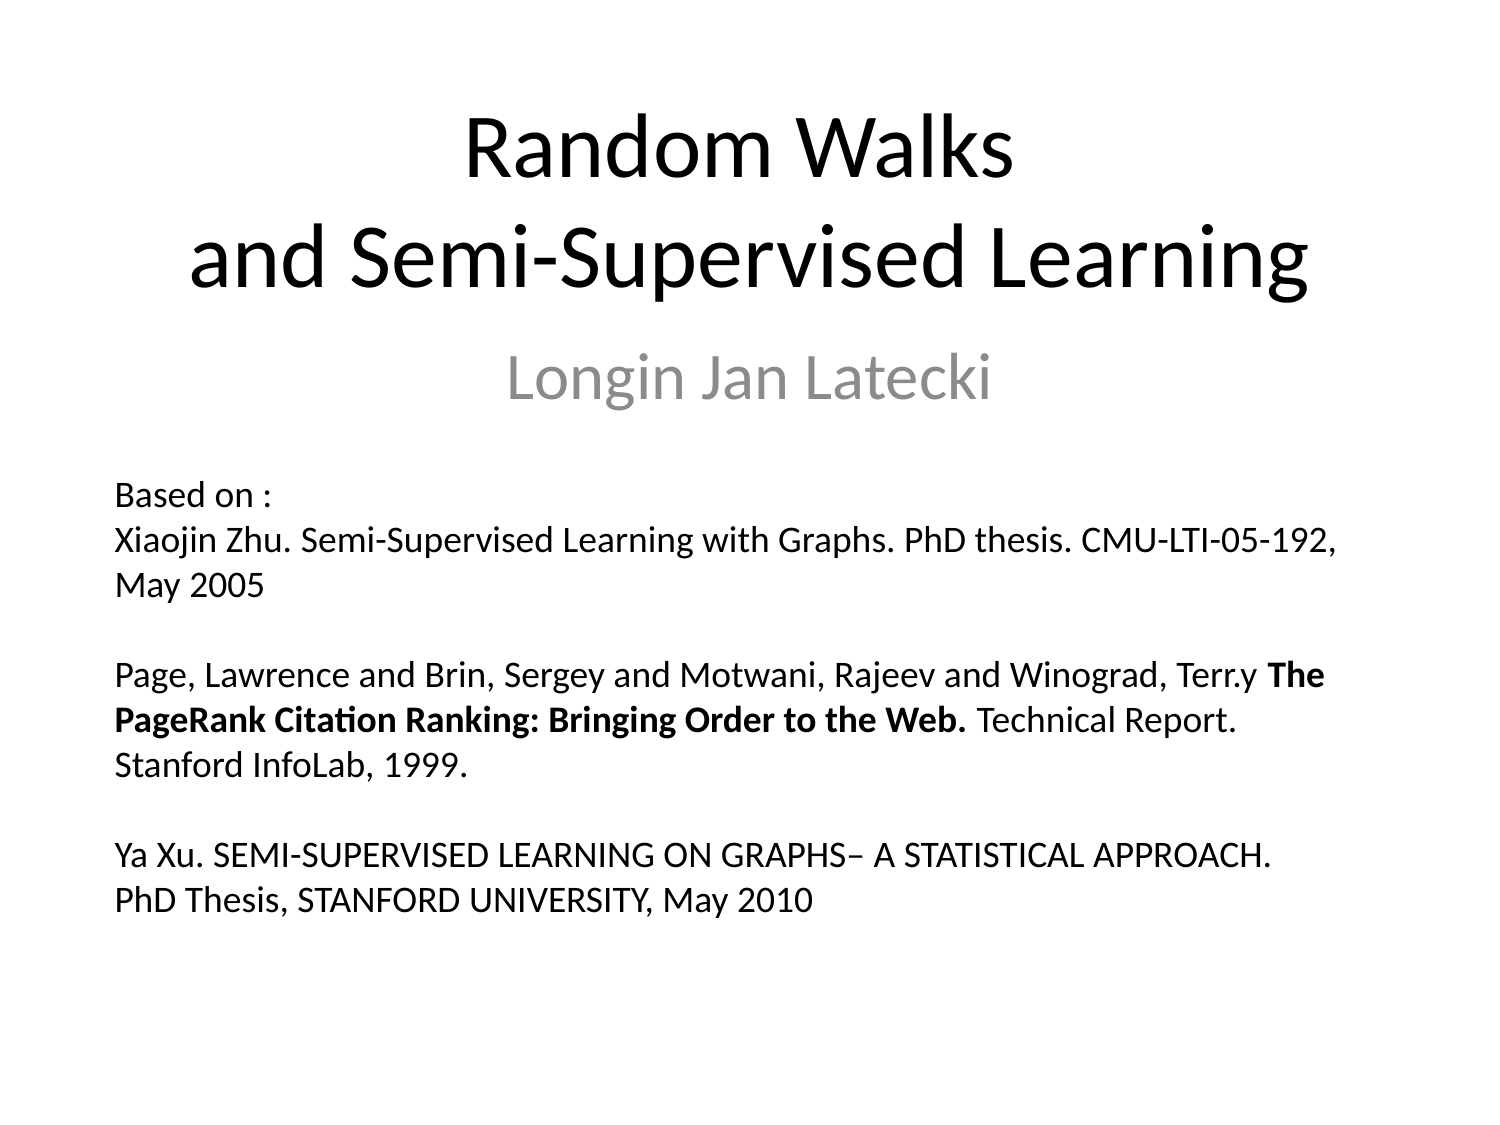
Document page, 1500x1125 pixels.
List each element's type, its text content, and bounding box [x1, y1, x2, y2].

subtitle Longin Jan Latecki [225, 324, 1275, 462]
text_box Based on : Xiaojin Zhu. Semi-Supervised Learning with Graphs. PhD thesis. CMU-LTI-05-192, May 2005 Page, Lawrence and Brin, Sergey and Motwani, Rajeev and Winograd, Terr.y The PageRank Citation Ranking: Bringing Order to the Web. Technical Report. Stanford InfoLab, 1999. Ya Xu. SEMI-SUPERVISED LEARNING ON GRAPHS– A STATISTICAL APPROACH. PhD Thesis, STANFORD UNIVERSITY, May 2010 [99, 462, 1375, 973]
title Random Walks and Semi-Supervised Learning [112, 75, 1388, 317]
